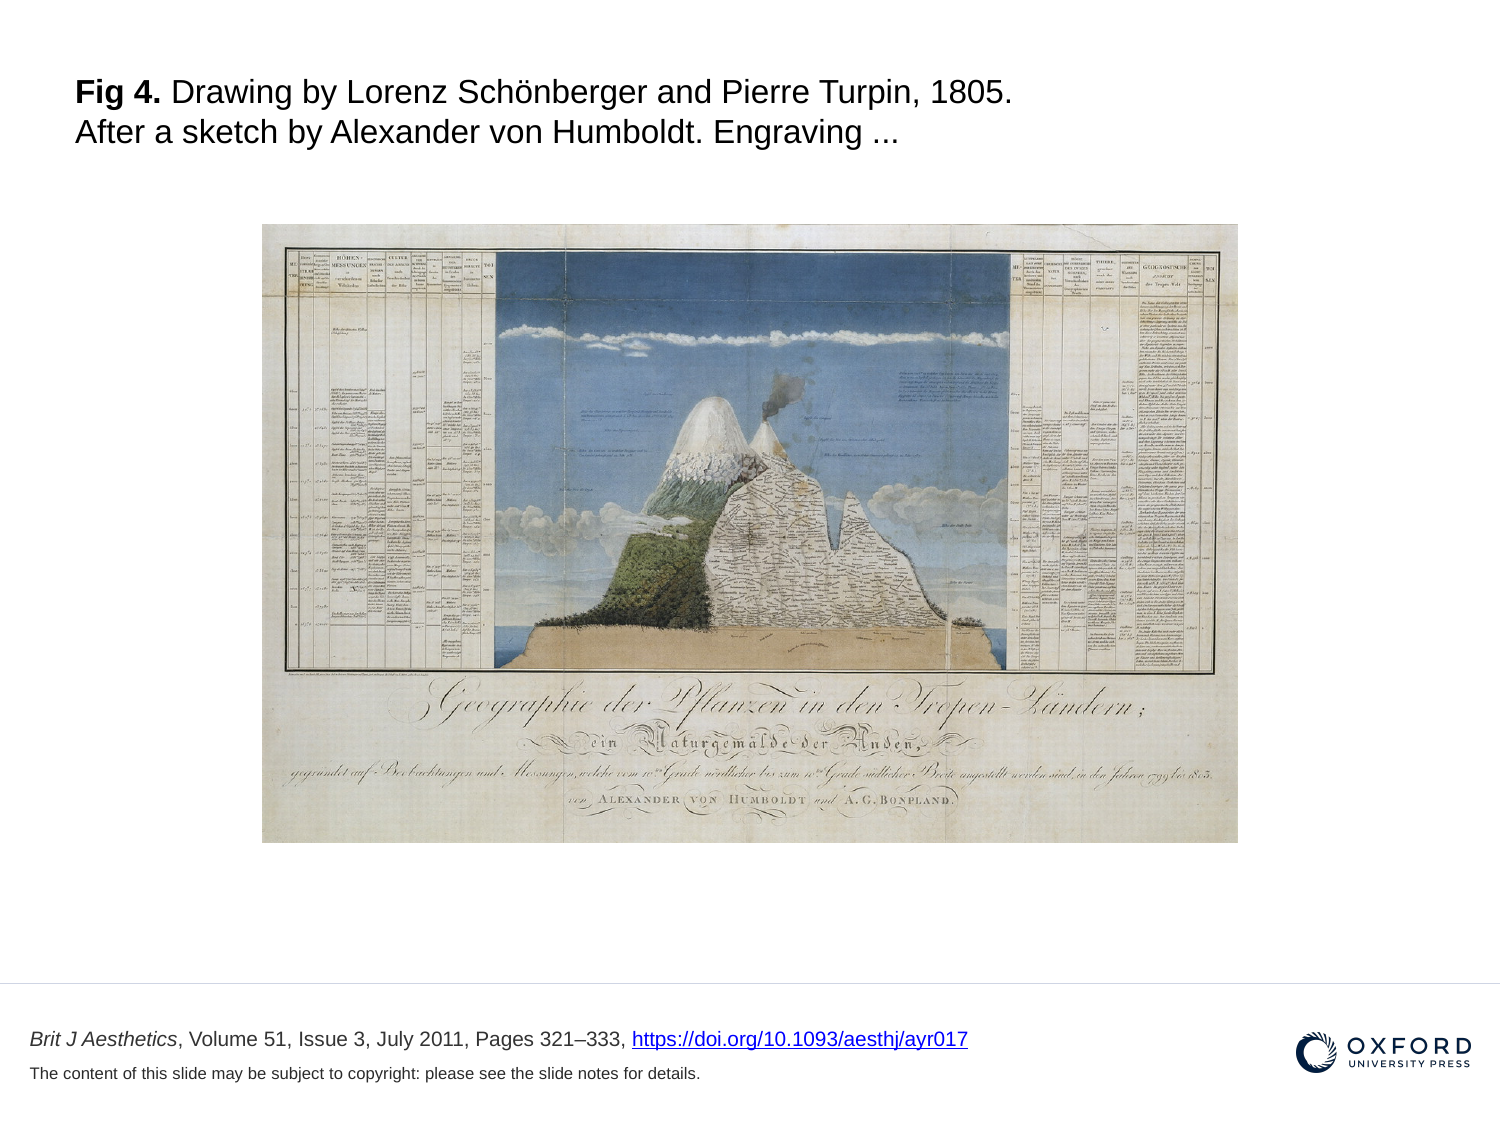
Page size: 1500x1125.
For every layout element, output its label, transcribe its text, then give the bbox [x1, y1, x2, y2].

title Fig 4. Drawing by Lorenz Schönberger and Pierre Turpin, 1805. After a sketch by Alexander von Humboldt. Engraving ... [75, 69, 1078, 171]
footer Brit J Aesthetics, Volume 51, Issue 3, July 2011, Pages 321–333, https://doi.org/10.1093/aesthj/ayr017 The content of this slide may be subject to copyright: please see the slide notes for details. [0, 983, 1260, 1125]
picture [1296, 1032, 1471, 1073]
picture [262, 224, 1238, 843]
